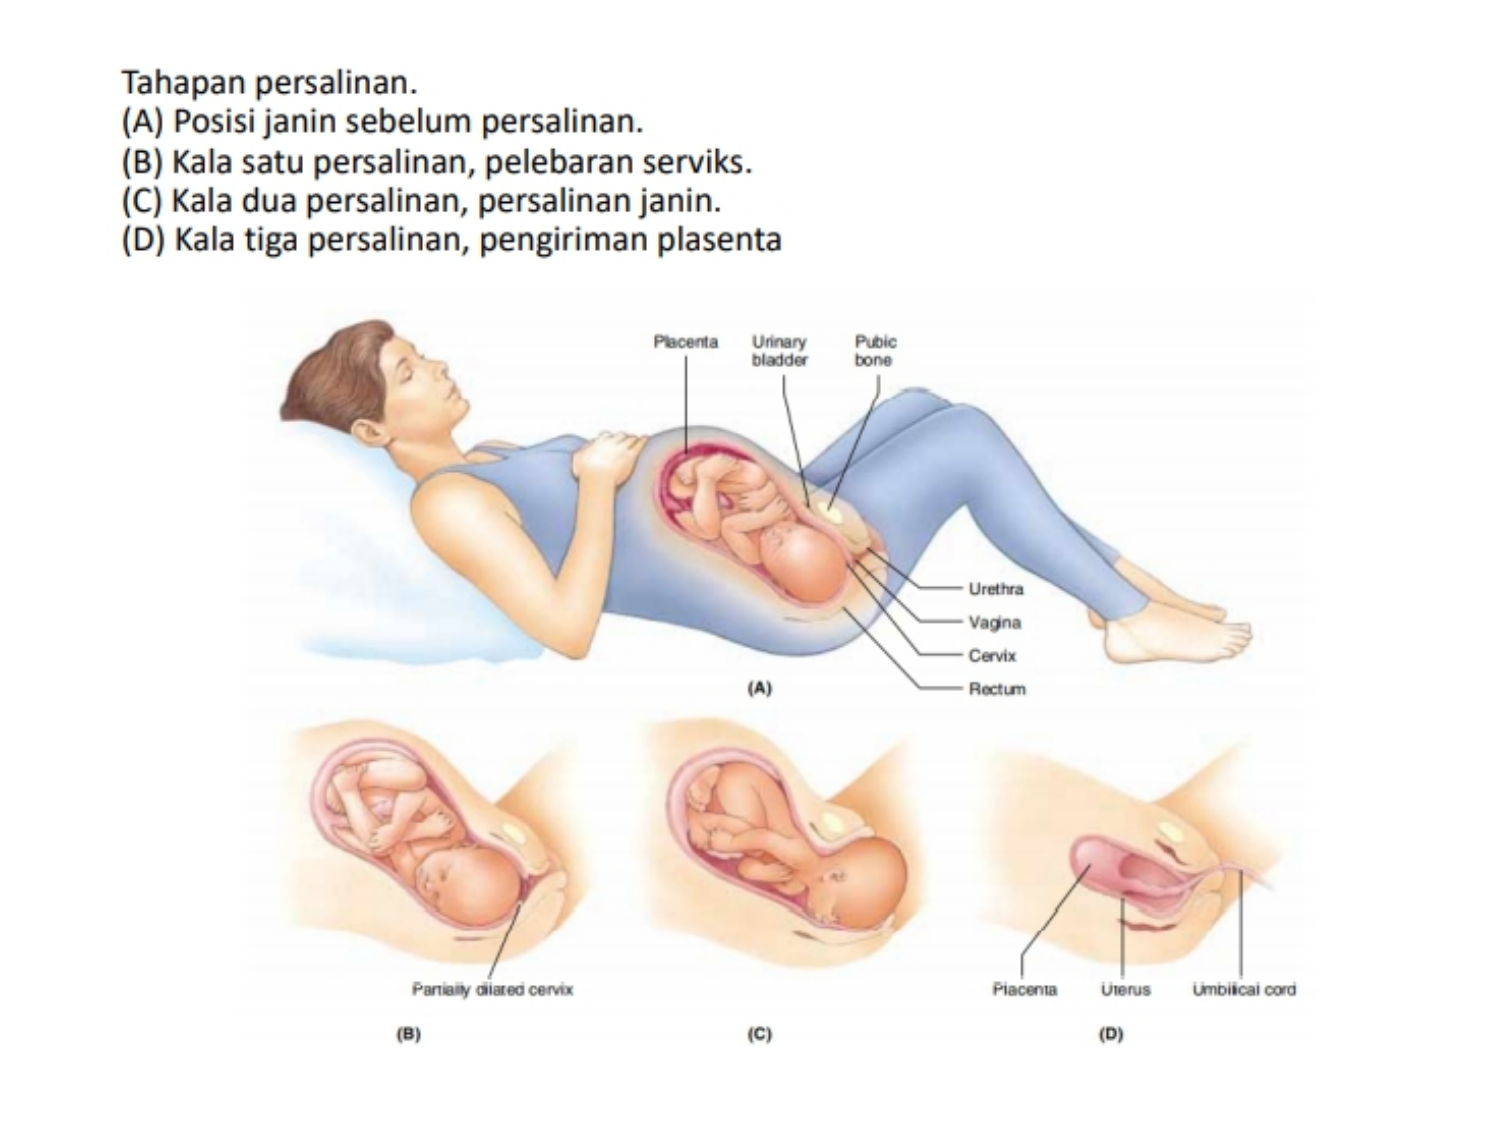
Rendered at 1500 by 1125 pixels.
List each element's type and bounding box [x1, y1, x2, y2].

picture [74, 37, 1400, 1088]
